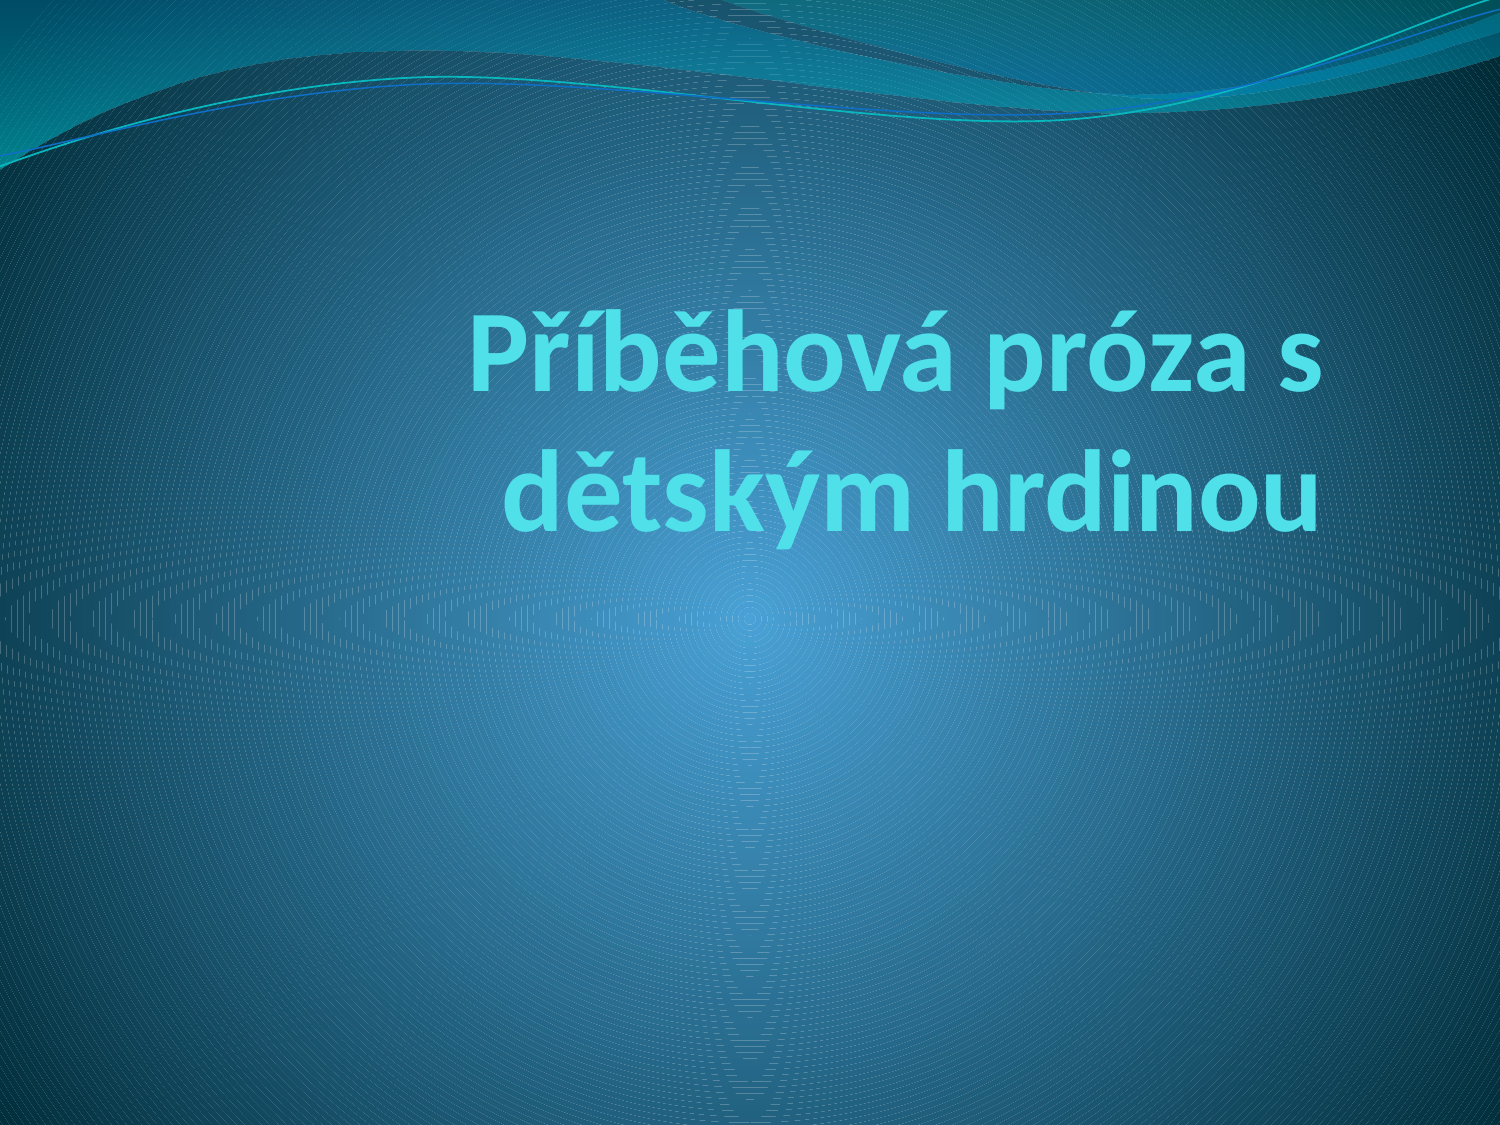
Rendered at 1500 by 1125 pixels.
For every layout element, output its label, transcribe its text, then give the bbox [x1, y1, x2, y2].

title Příběhová próza s dětským hrdinou [146, 105, 1328, 835]
